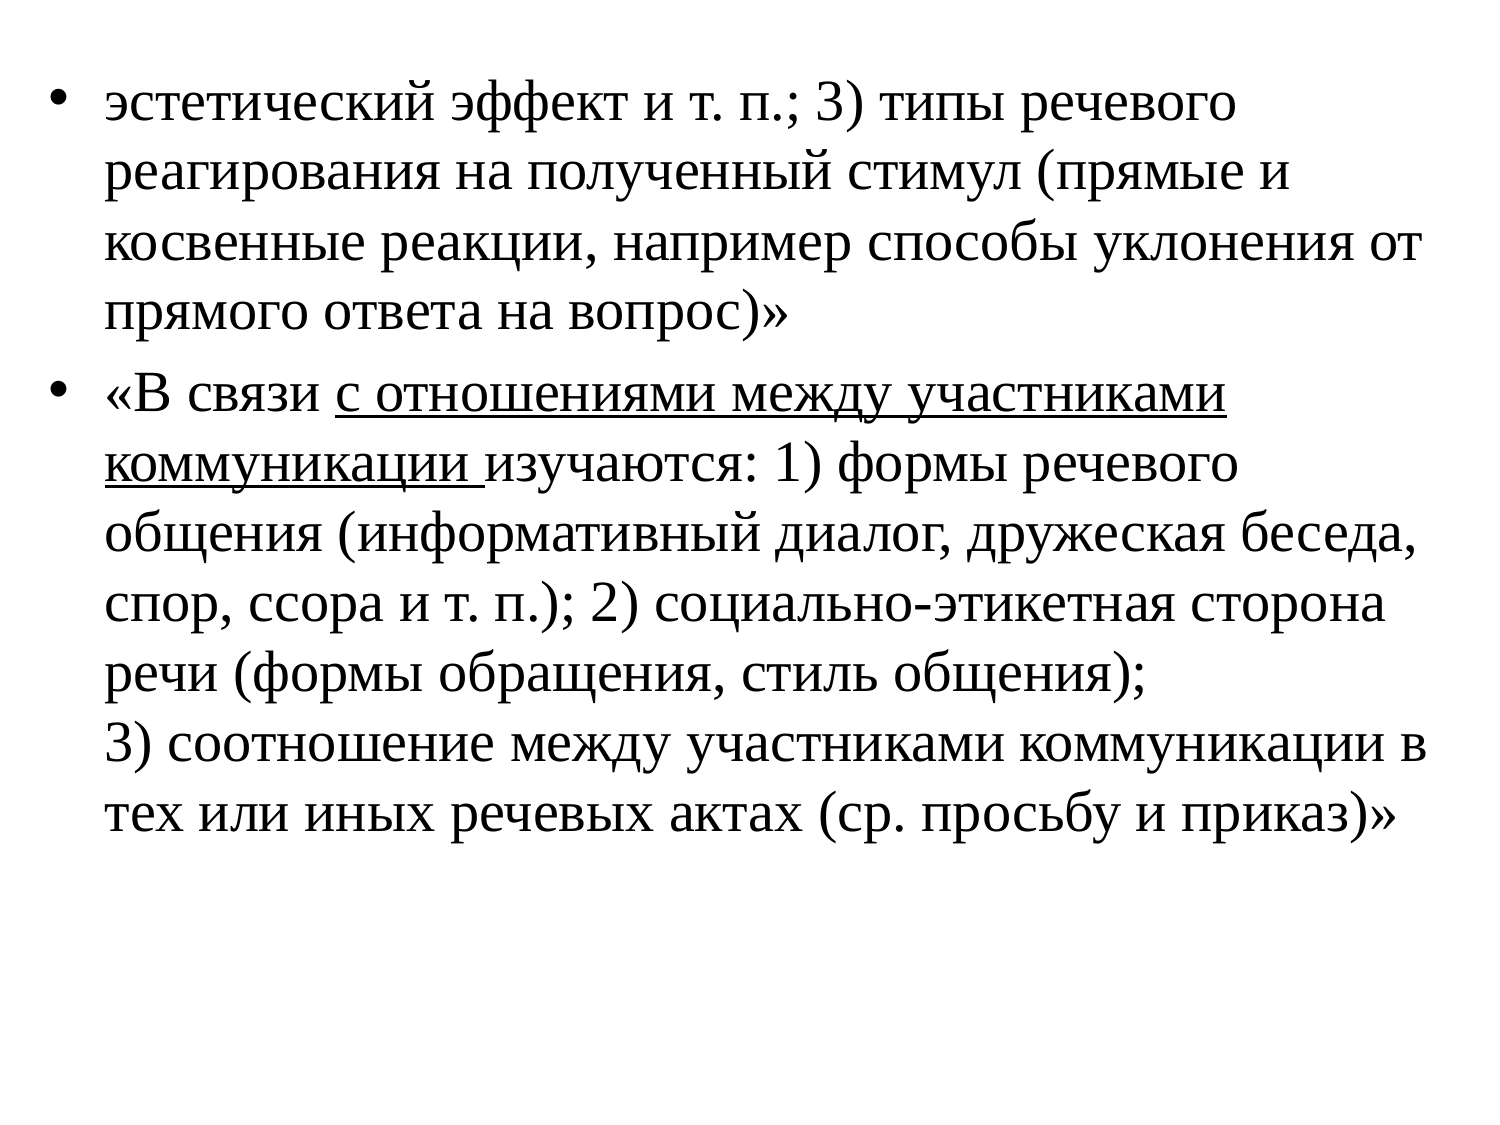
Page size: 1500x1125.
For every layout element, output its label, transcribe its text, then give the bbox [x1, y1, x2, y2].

list эстетический эффект и т. п.; 3) типы речевого реагирования на полученный стимул (прямые и косвенные реакции, например способы уклонения от прямого ответа на вопрос)» «В связи с отношениями между участниками коммуникации изучаются: 1) формы речевого общения (информативный диалог, дружеская беседа, спор, ссора и т. п.); 2) социально-этикетная сторона речи (формы обращения, стиль общения); 3) соотношение между участниками коммуни­ка­ции в тех или иных речевых актах (ср. просьбу и приказ)» [33, 54, 1456, 1079]
